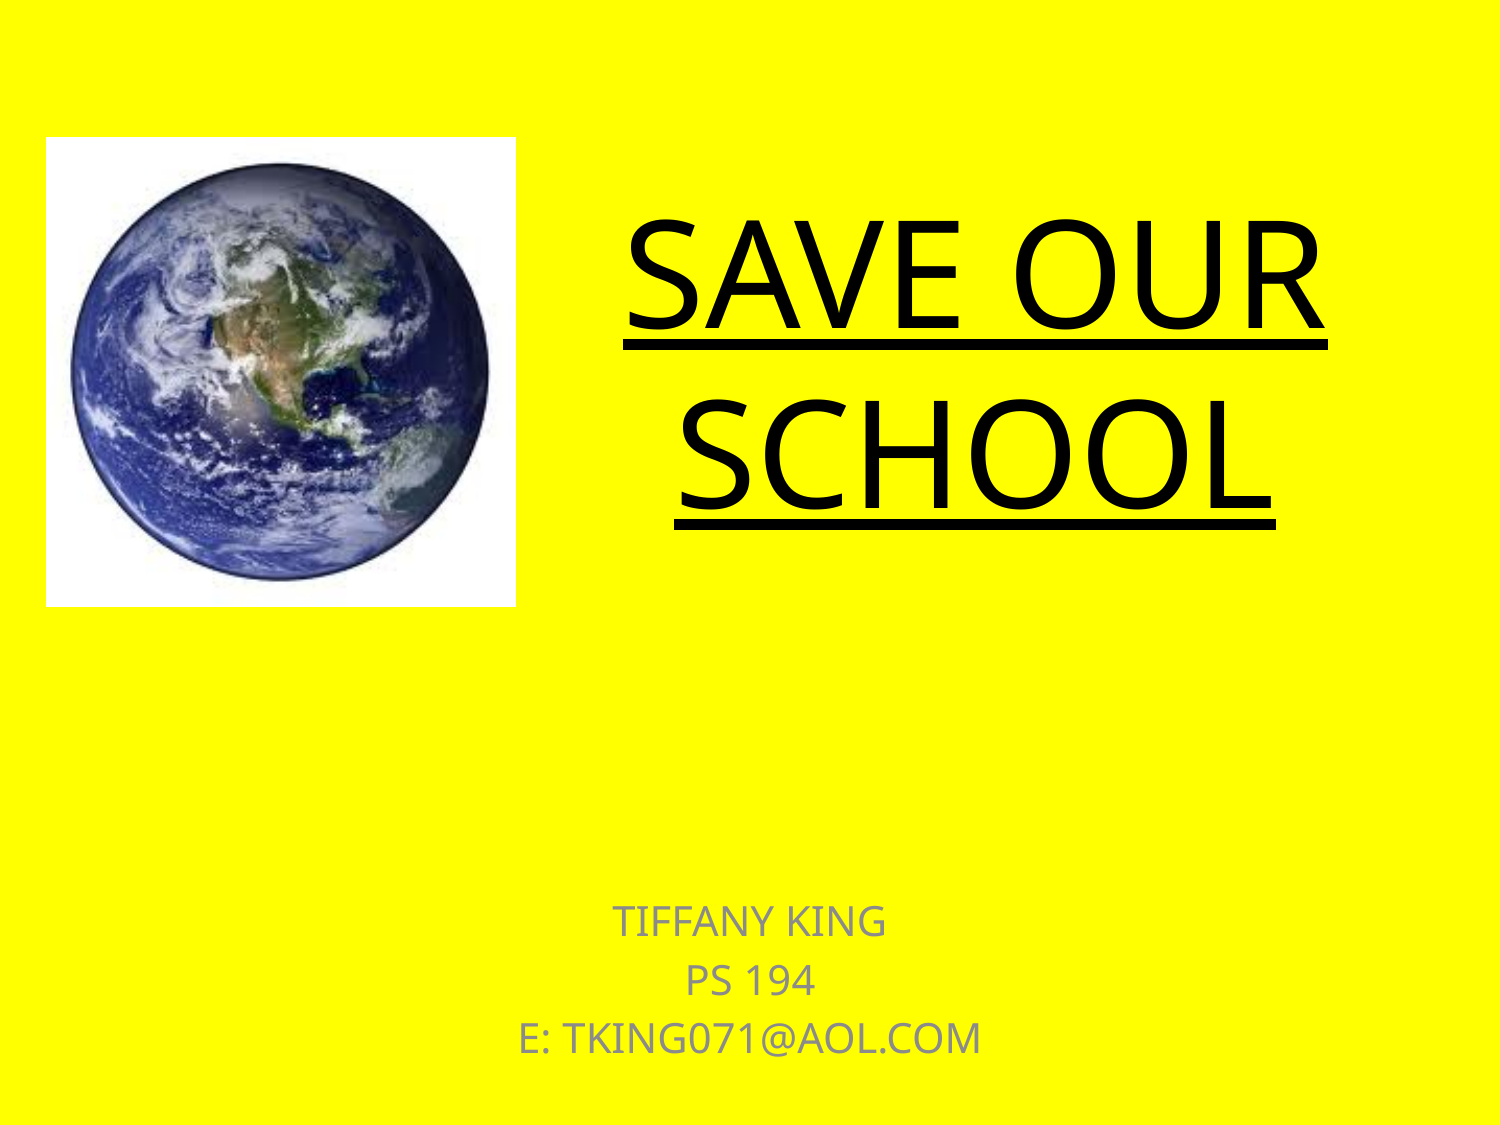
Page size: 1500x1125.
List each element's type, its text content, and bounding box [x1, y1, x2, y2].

picture [46, 137, 516, 607]
subtitle TIFFANY KING PS 194 E: TKING071@AOL.COM [225, 887, 1275, 1125]
title SAVE OUR SCHOOL [519, 237, 1500, 479]
